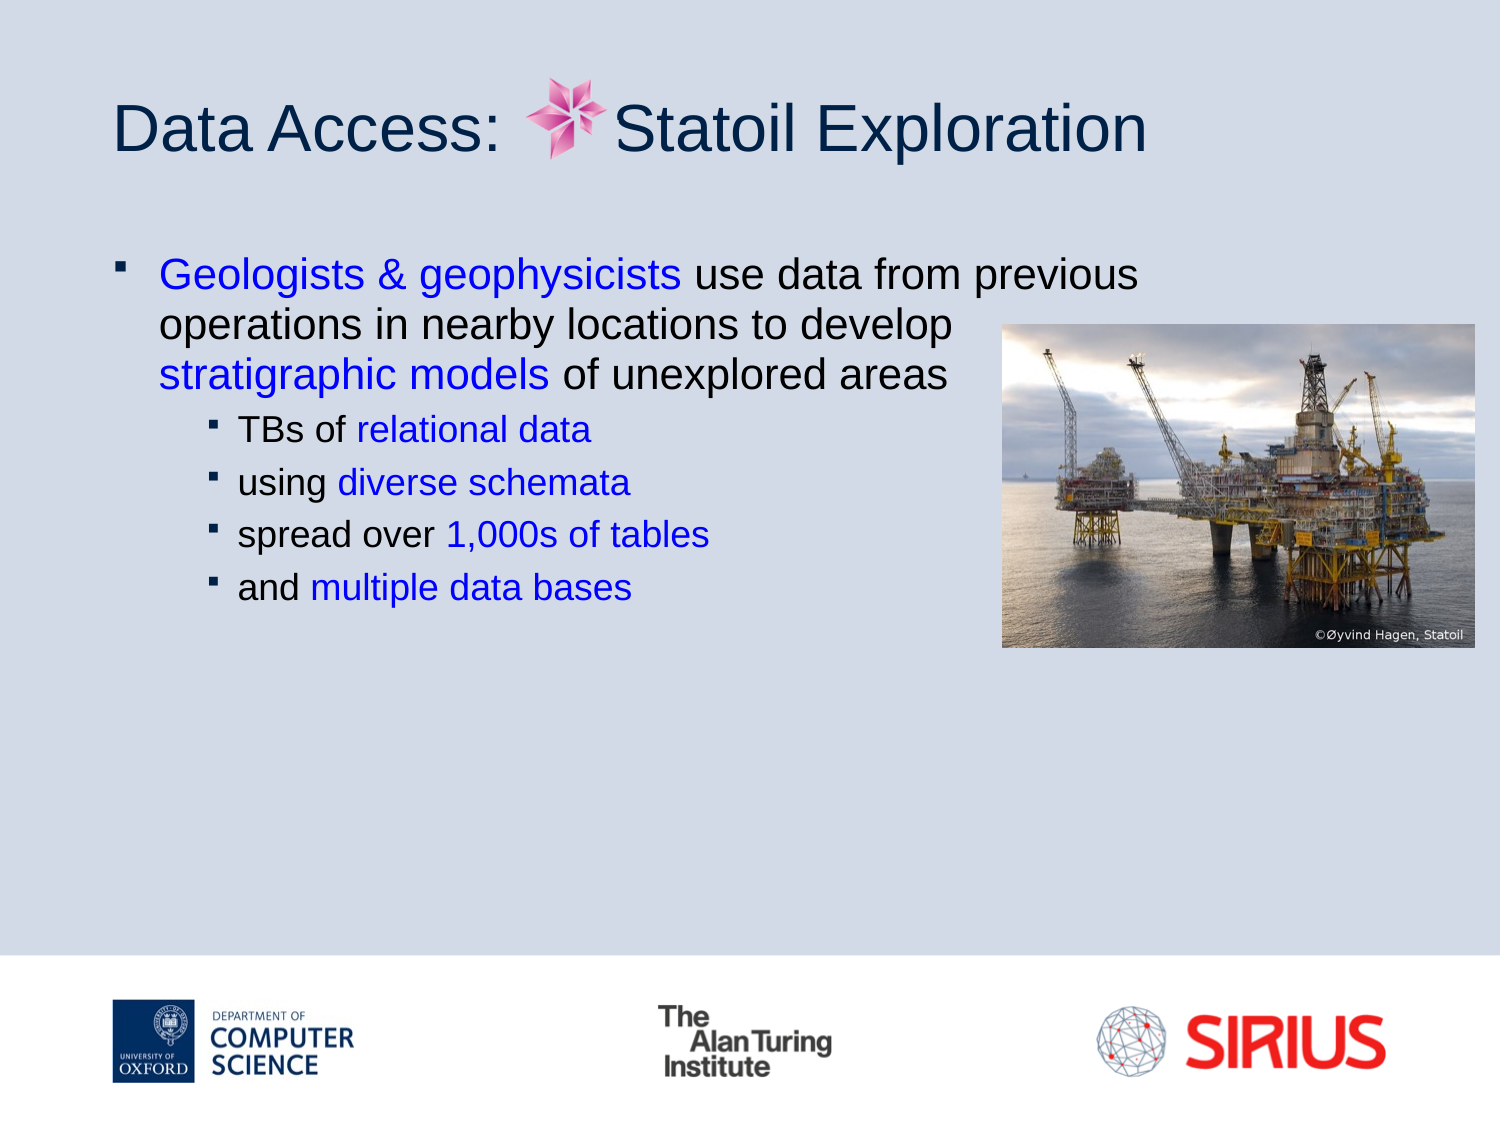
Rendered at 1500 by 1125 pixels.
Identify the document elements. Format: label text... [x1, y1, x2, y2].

picture [112, 999, 354, 1083]
title Data Access: Statoil Exploration [112, 87, 1388, 201]
picture [1087, 999, 1392, 1084]
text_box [501, 75, 619, 184]
picture [652, 1000, 836, 1084]
picture [1001, 324, 1475, 648]
list Geologists & geophysicists use data from previous operations in nearby locations to develop stratigraphic models of unexplored areas TBs of relational data using diverse schemata spread over 1,000s of tables and multiple data bases [112, 247, 1388, 644]
